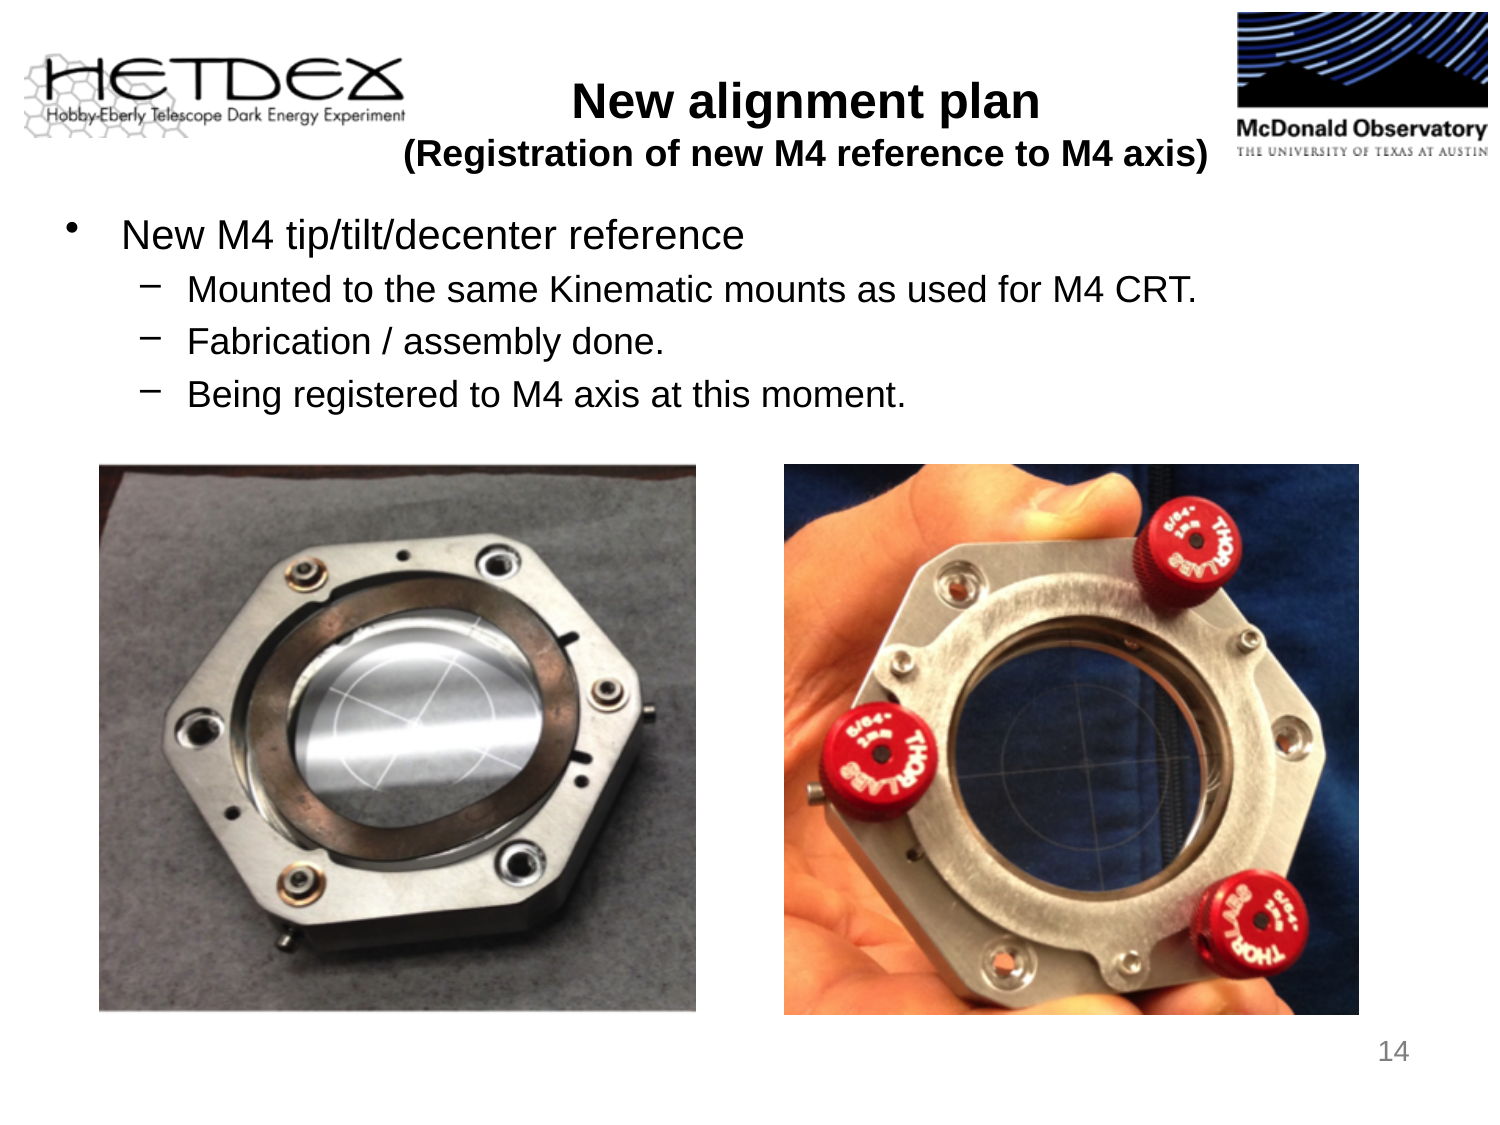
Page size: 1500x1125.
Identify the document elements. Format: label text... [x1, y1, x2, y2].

picture [784, 464, 1359, 1015]
picture [99, 462, 696, 1015]
title New alignment plan (Registration of new M4 reference to M4 axis) [337, 67, 1275, 175]
list New M4 tip/tilt/decenter reference Mounted to the same Kinematic mounts as used for M4 CRT. Fabrication / assembly done. Being registered to M4 axis at this moment. [50, 200, 1450, 980]
picture [24, 40, 425, 138]
slide_number 14 [1074, 1024, 1426, 1103]
picture [1237, 12, 1488, 156]
